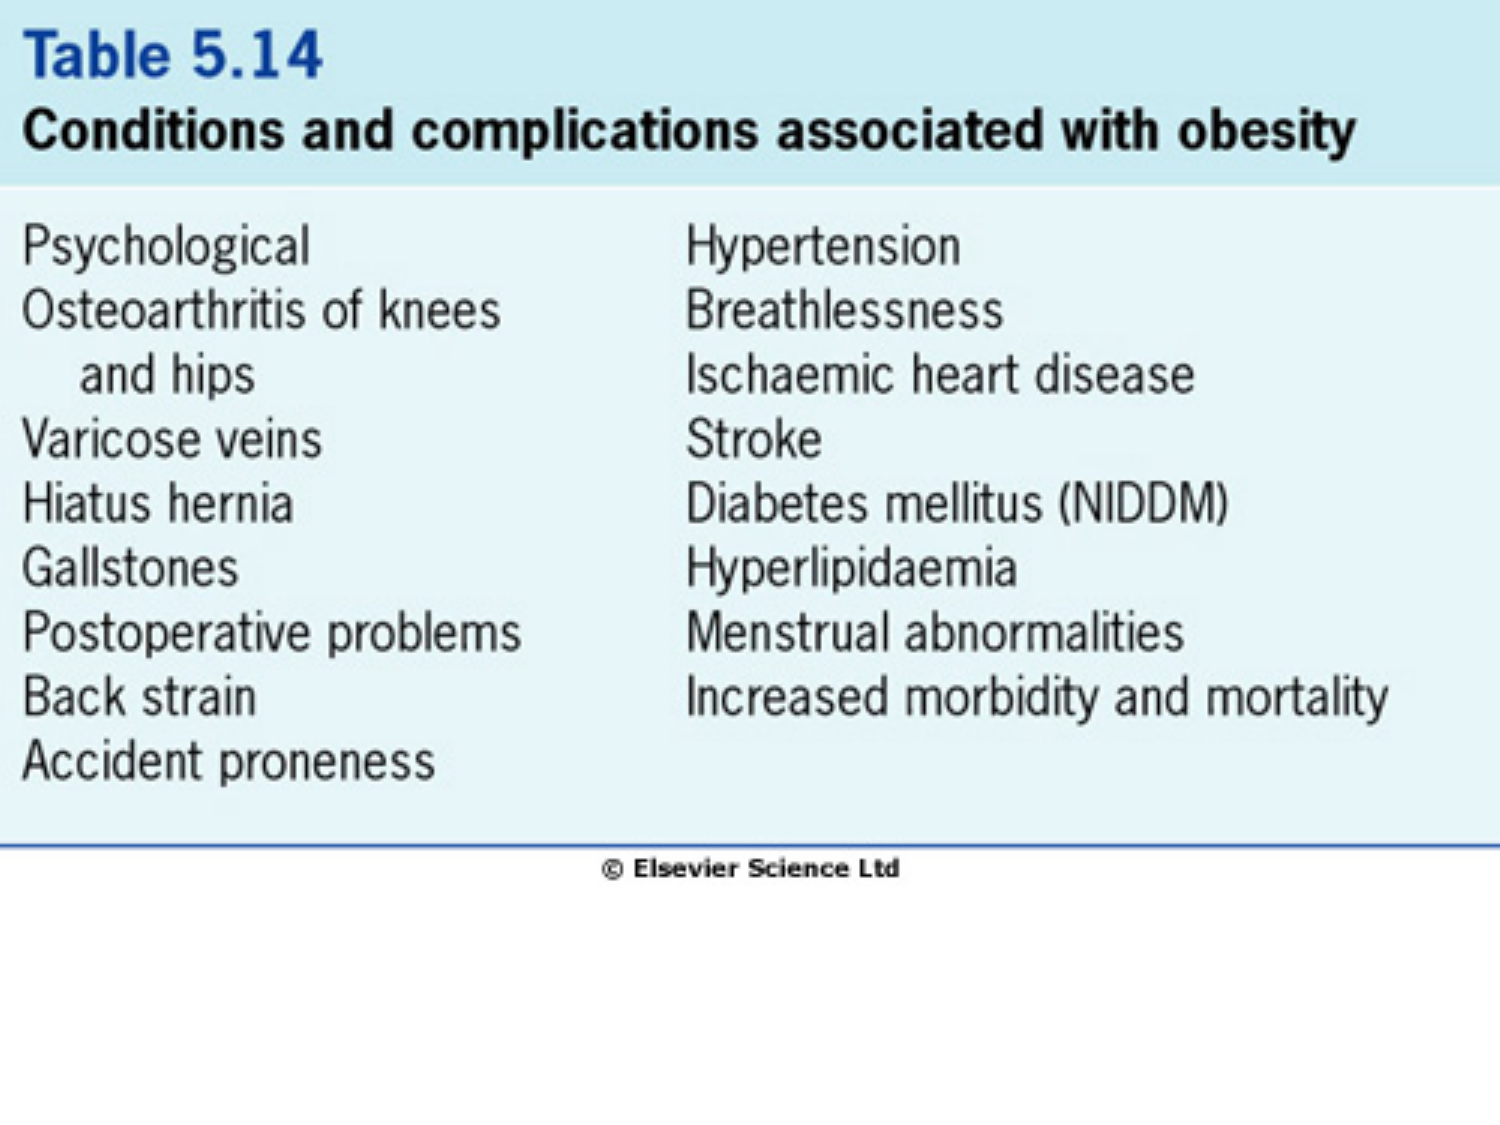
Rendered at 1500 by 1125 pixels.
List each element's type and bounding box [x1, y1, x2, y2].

picture [0, 0, 1500, 893]
